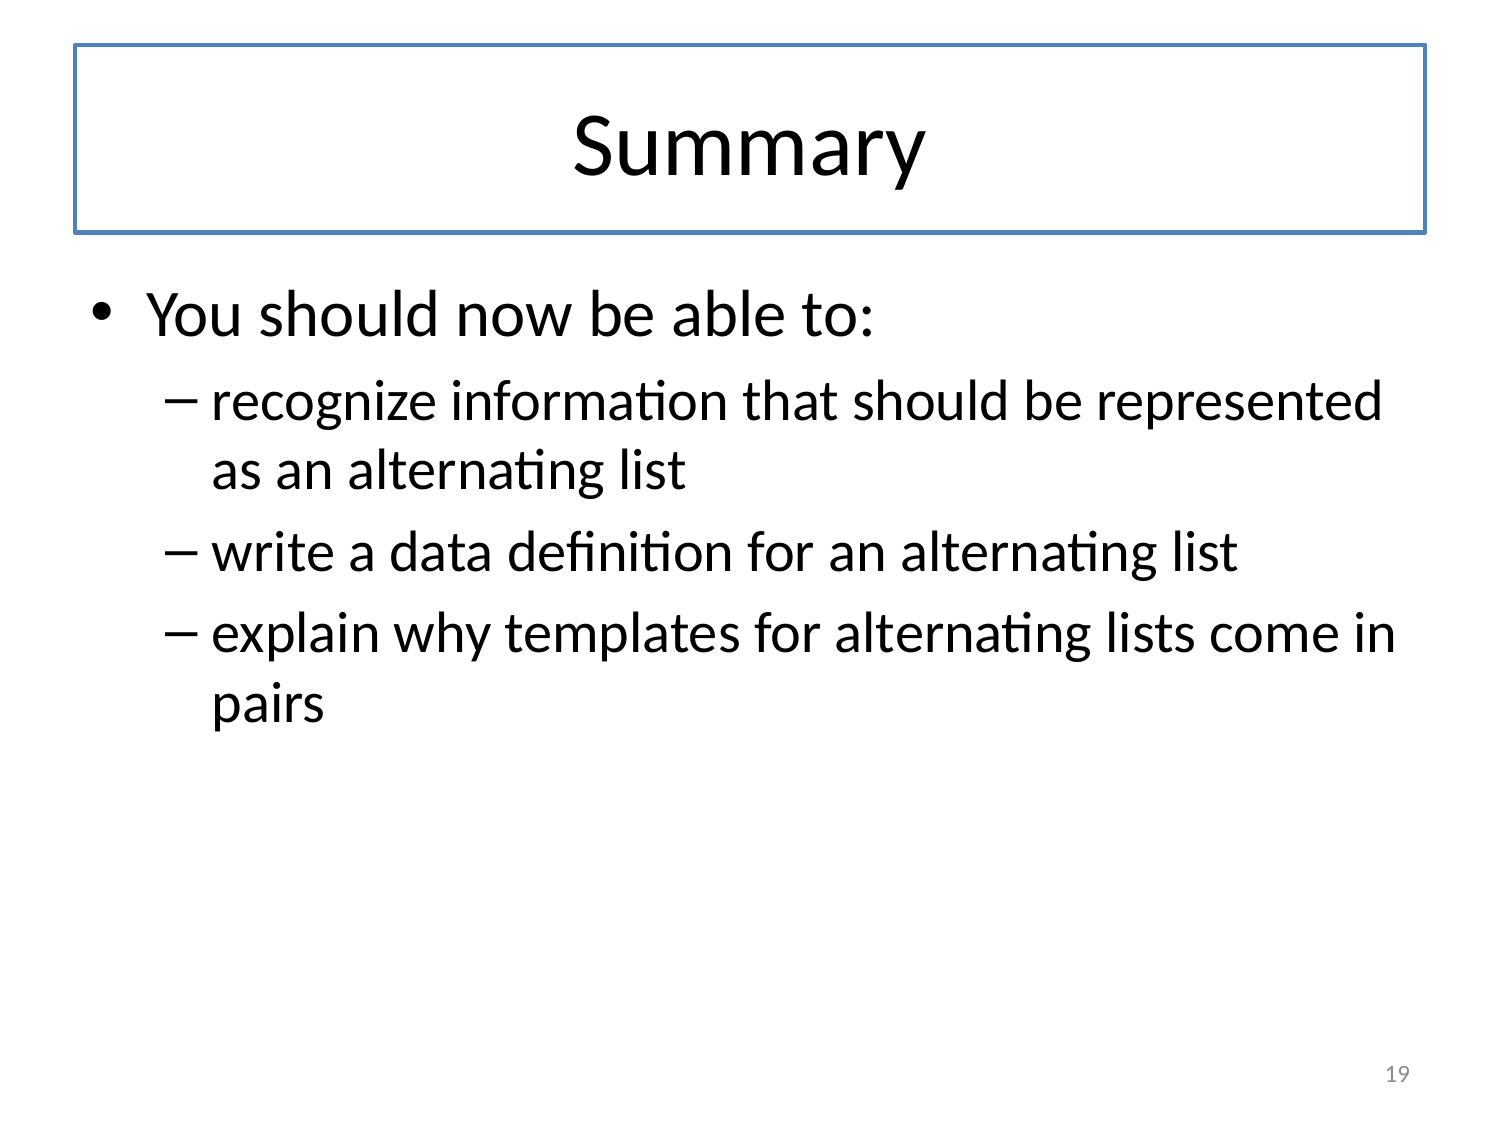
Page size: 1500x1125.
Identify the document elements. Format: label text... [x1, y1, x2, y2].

slide_number 19 [1074, 1042, 1425, 1103]
title Summary [73, 43, 1427, 235]
list You should now be able to: recognize information that should be represented as an alternating list write a data definition for an alternating list explain why templates for alternating lists come in pairs [75, 262, 1425, 1005]
